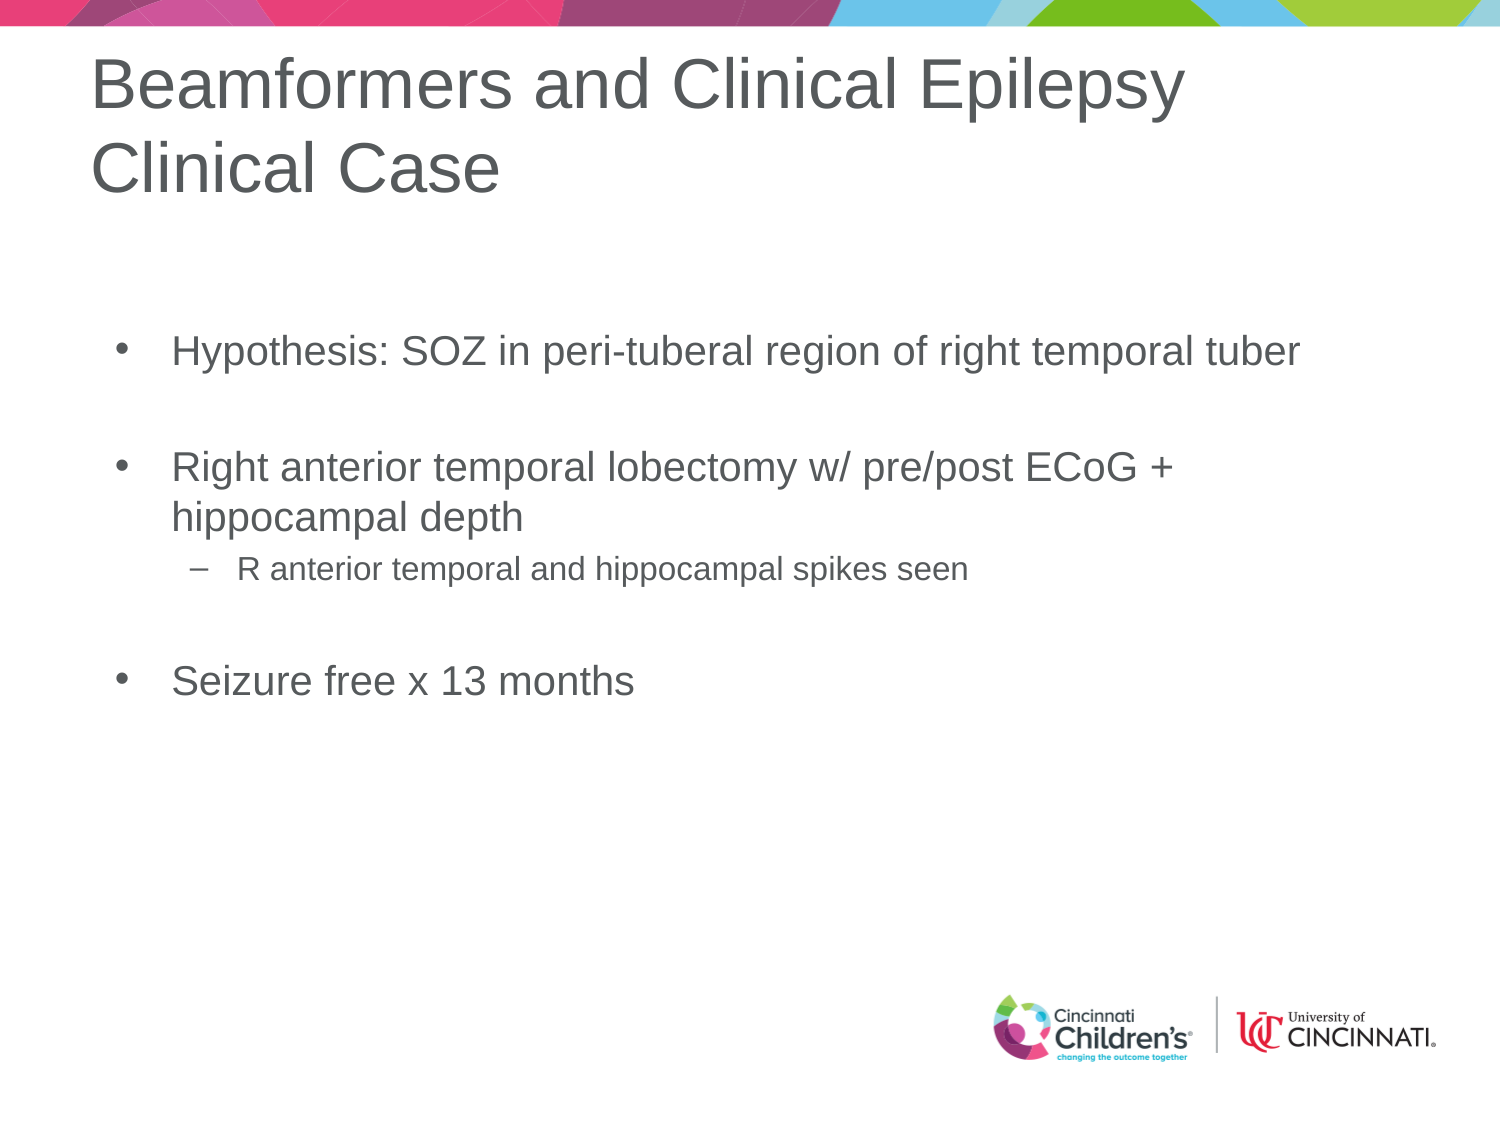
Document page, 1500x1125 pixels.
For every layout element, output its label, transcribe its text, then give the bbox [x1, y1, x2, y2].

text_box Hypothesis: SOZ in peri-tuberal region of right temporal tuber Right anterior temporal lobectomy w/ pre/post ECoG + hippocampal depth R anterior temporal and hippocampal spikes seen Seizure free x 13 months [99, 315, 1424, 922]
title Beamformers and Clinical Epilepsy Clinical Case [75, 30, 1425, 218]
picture [0, 0, 1500, 1125]
